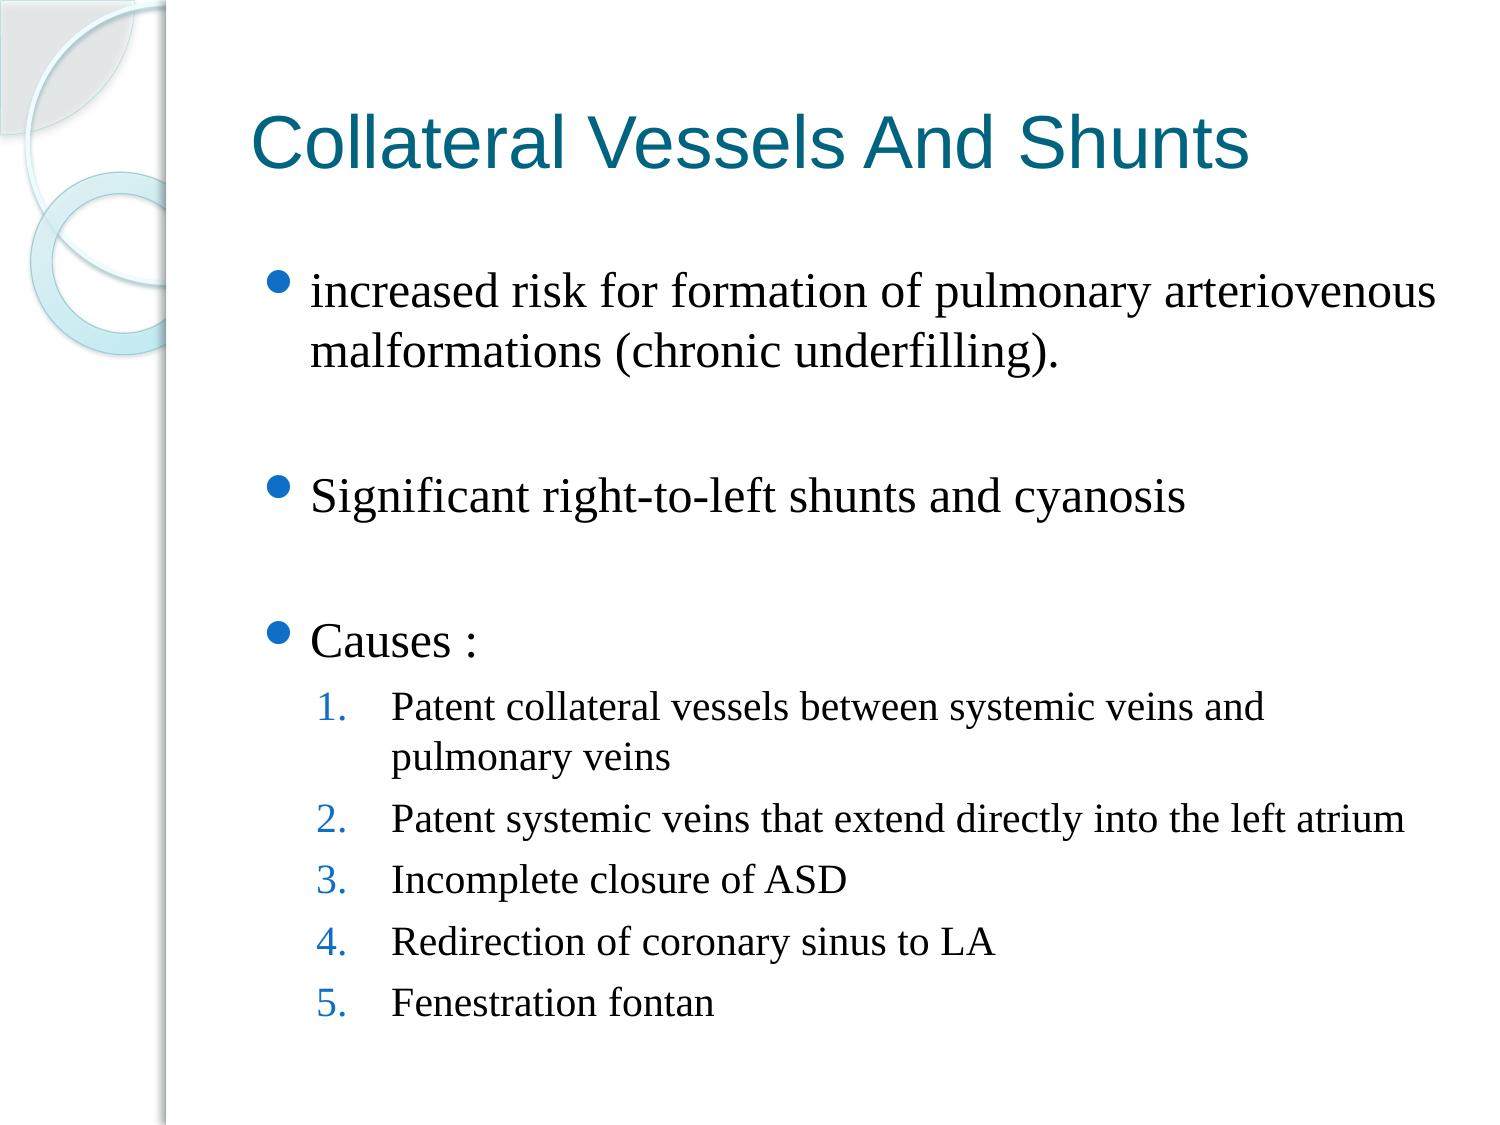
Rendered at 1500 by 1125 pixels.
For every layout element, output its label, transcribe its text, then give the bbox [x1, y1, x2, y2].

list increased risk for formation of pulmonary arteriovenous malformations (chronic underfilling). Significant right-to-left shunts and cyanosis Causes : Patent collateral vessels between systemic veins and pulmonary veins Patent systemic veins that extend directly into the left atrium Incomplete closure of ASD Redirection of coronary sinus to LA Fenestration fontan [235, 249, 1466, 1038]
title Collateral Vessels And Shunts [235, 45, 1466, 233]
